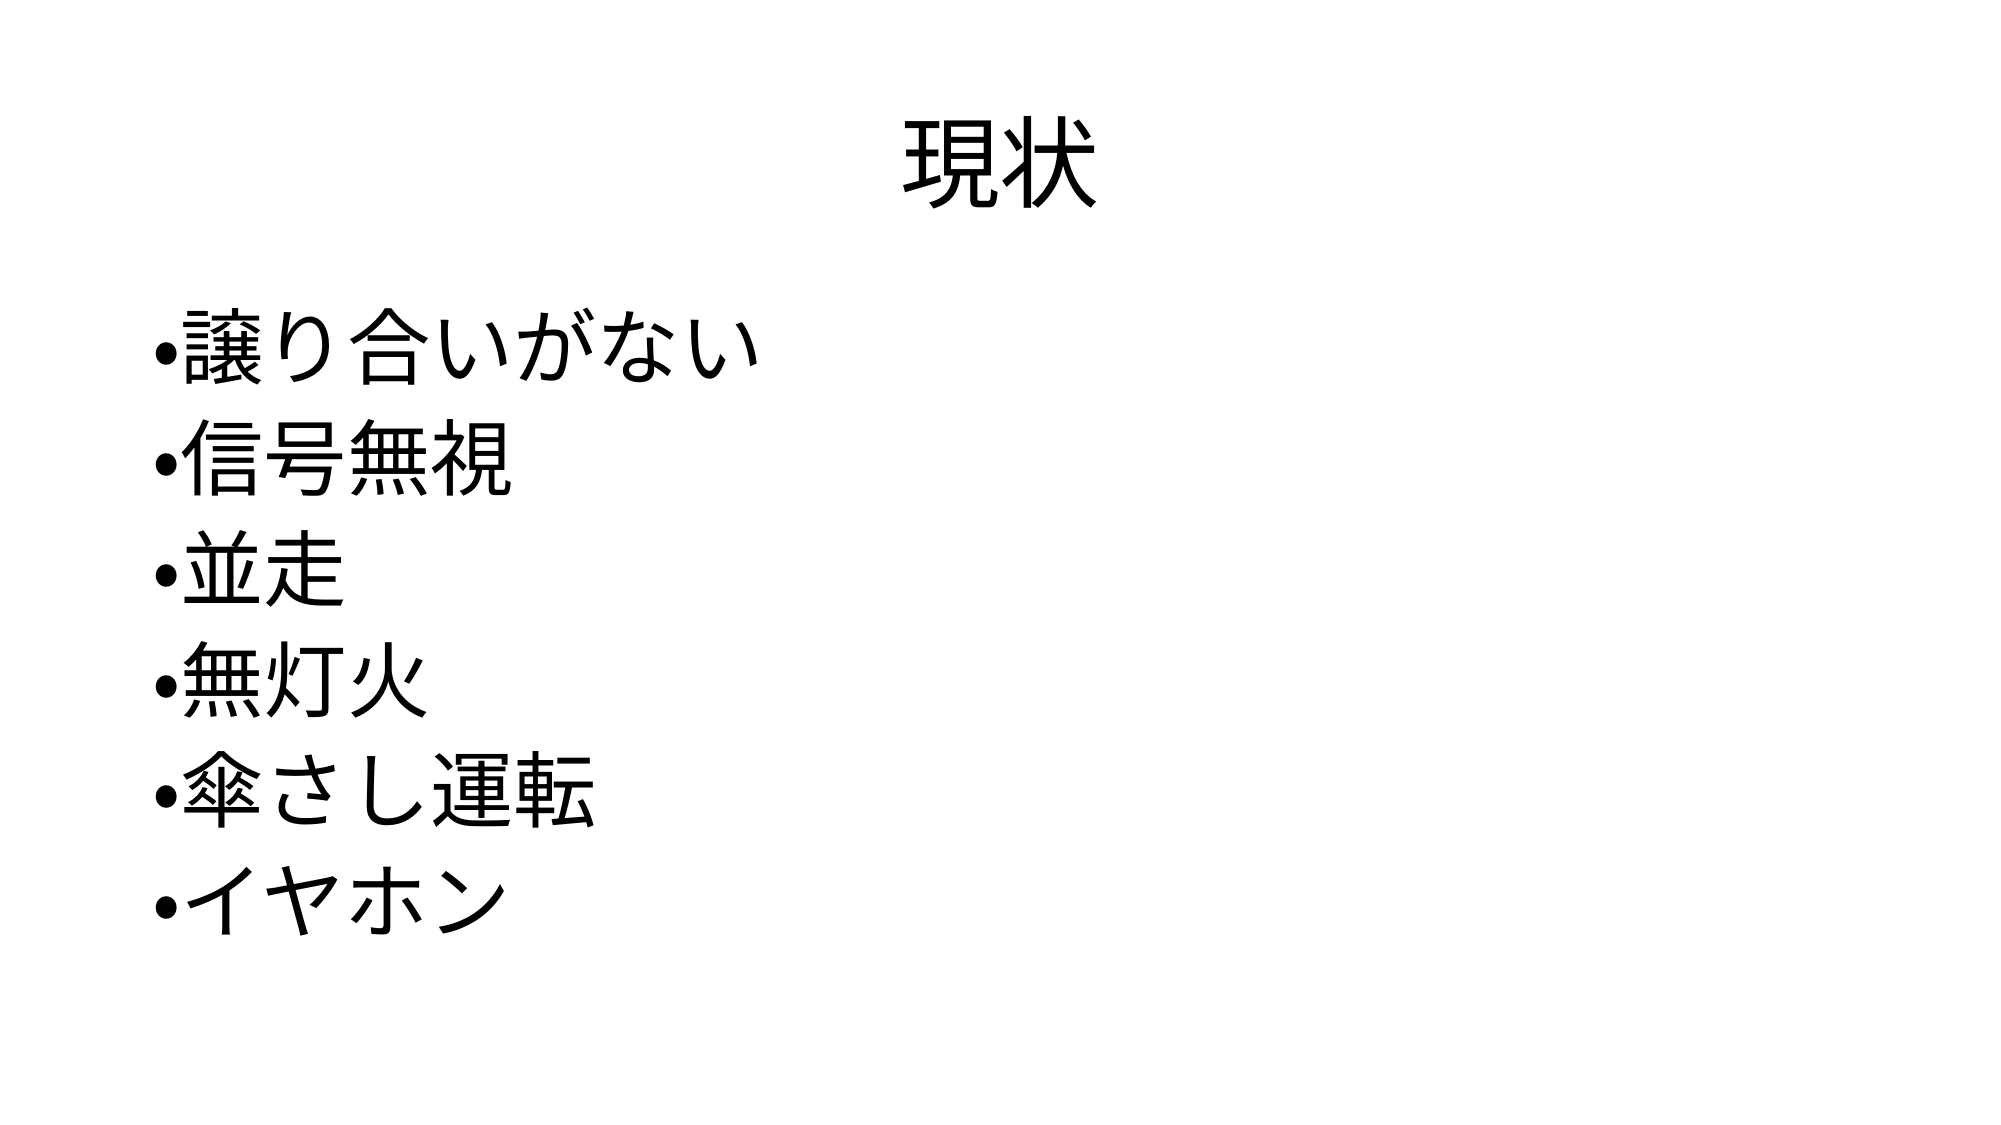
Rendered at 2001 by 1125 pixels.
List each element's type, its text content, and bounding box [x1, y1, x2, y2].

title 現状 [137, 59, 1863, 278]
list ・譲り合いがない ・信号無視 ・並走 ・無灯火 ・傘さし運転 ・イヤホン [137, 299, 1863, 1014]
